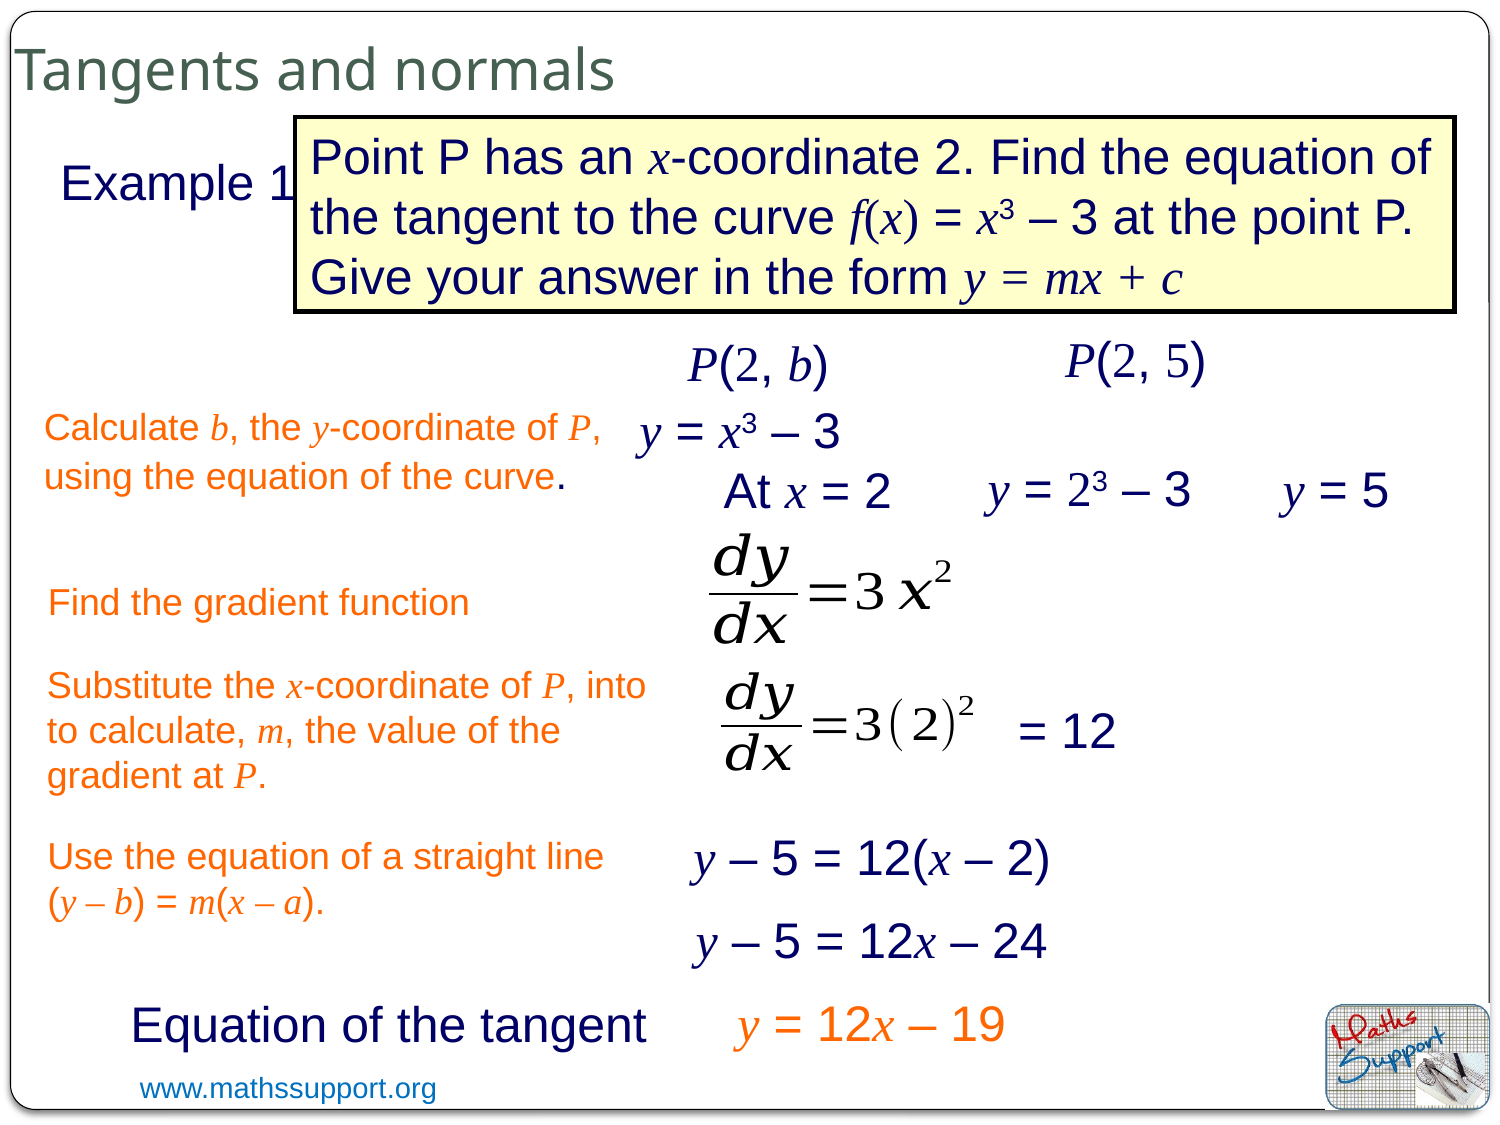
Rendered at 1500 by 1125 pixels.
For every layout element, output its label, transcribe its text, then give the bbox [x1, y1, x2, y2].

title Tangents and normals [0, 24, 1350, 118]
text_box Calculate b, the y-coordinate of P, using the equation of the curve. [29, 395, 673, 506]
text_box y = 12x – 19 [722, 984, 1021, 1059]
text_box Point P has an x-coordinate 2. Find the equation of the tangent to the curve f(x) = x3 – 3 at the point P. Give your answer in the form y = mx + c [295, 117, 1455, 312]
text_box P(2, 5) [1050, 320, 1222, 396]
text_box Example 1 [45, 143, 312, 219]
text_box Equation of the tangent [115, 985, 677, 1060]
text_box Use the equation of a straight line (y – b) = m(x – a). [32, 824, 646, 930]
text_box At x = 2 [708, 451, 907, 527]
text_box [1324, 999, 1488, 1113]
text_box y – 5 = 12(x – 2) [678, 817, 1067, 893]
text_box y – 5 = 12x – 24 [680, 900, 1063, 976]
text_box y = 5 [1267, 450, 1419, 526]
text_box = 12 [1003, 690, 1155, 766]
text_box y = 23 – 3 [972, 449, 1221, 525]
text_box P(2, b) [672, 323, 845, 399]
text_box y = x3 – 3 [624, 391, 870, 467]
text_box [130, 1074, 414, 1113]
